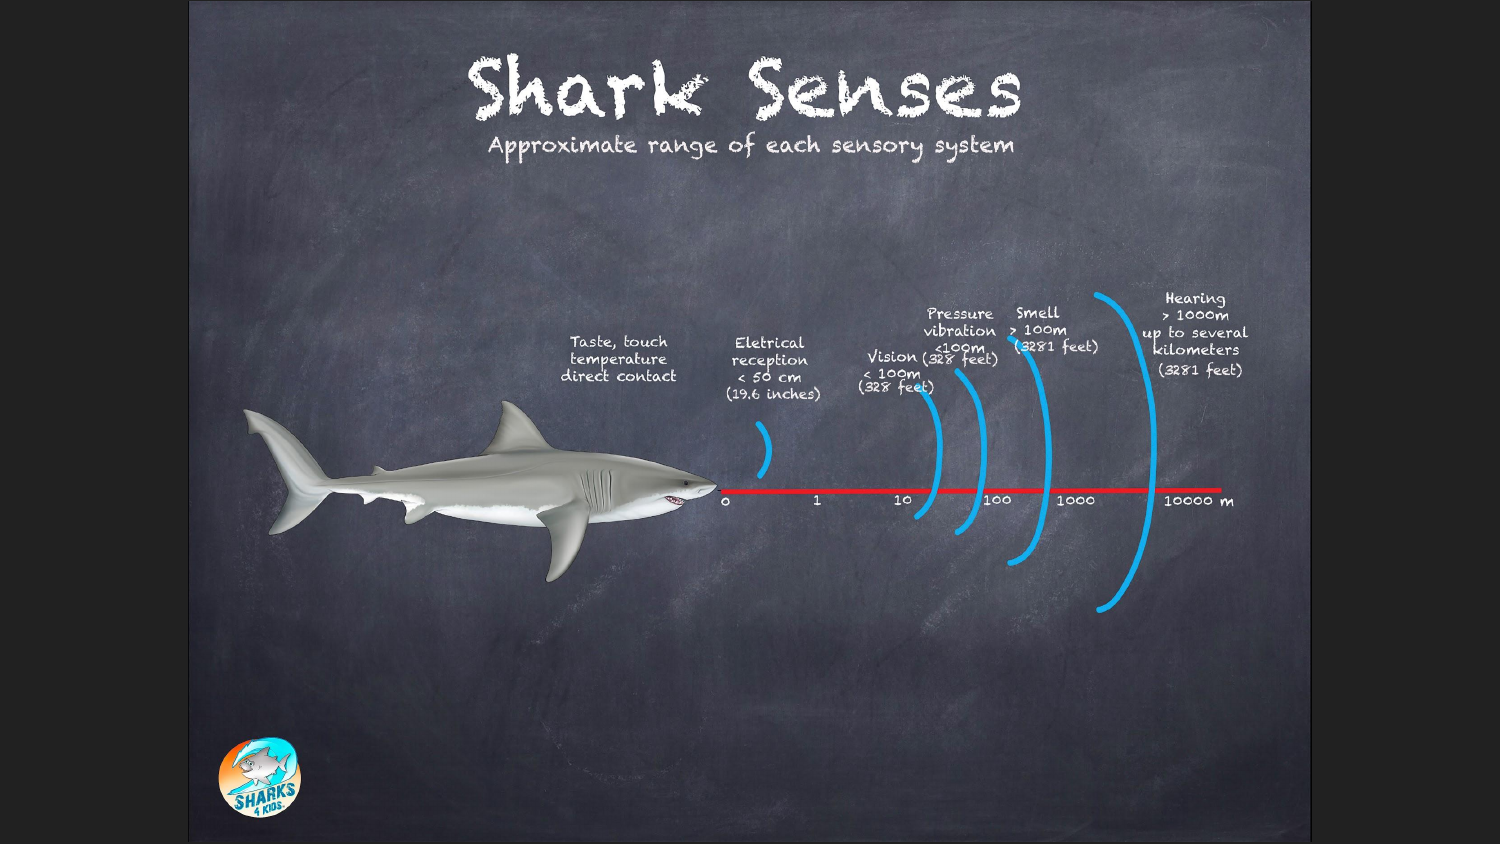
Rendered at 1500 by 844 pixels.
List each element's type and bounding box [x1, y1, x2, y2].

picture [188, 1, 1312, 843]
